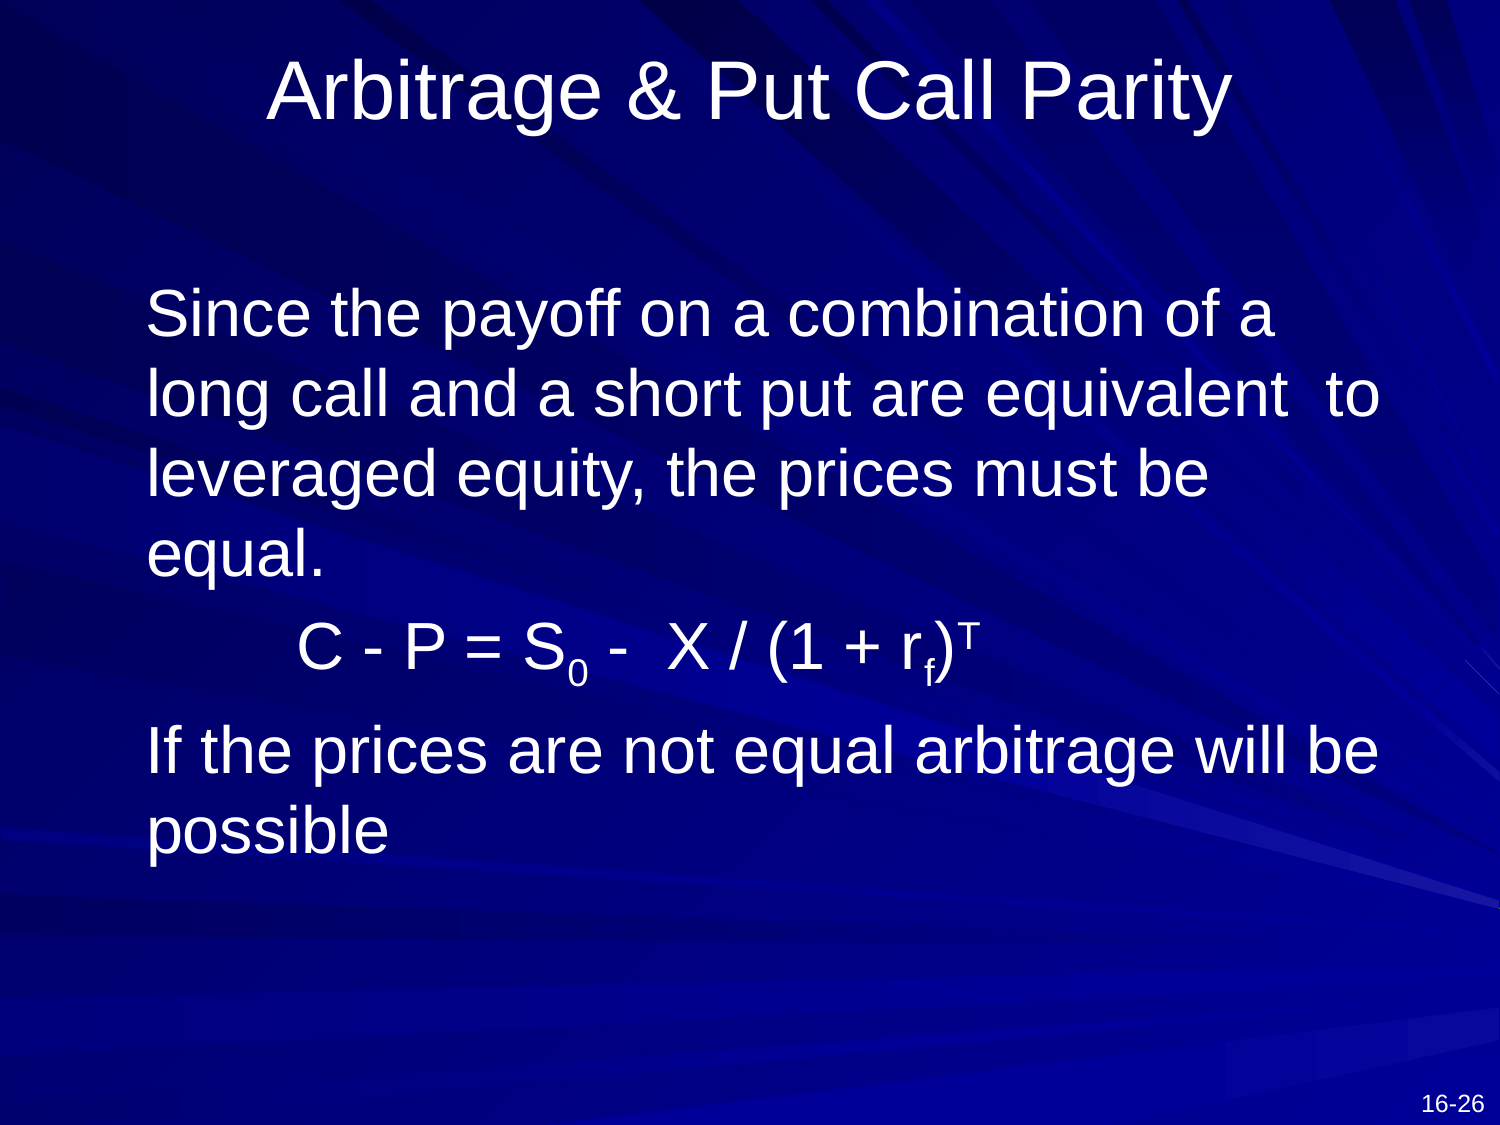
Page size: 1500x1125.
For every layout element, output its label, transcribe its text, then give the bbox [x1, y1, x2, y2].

list Since the payoff on a combination of a long call and a short put are equivalent to leveraged equity, the prices must be equal. C - P = S0 - X / (1 + rf)T If the prices are not equal arbitrage will be possible [74, 262, 1426, 1006]
title Arbitrage & Put Call Parity [0, 21, 1500, 144]
